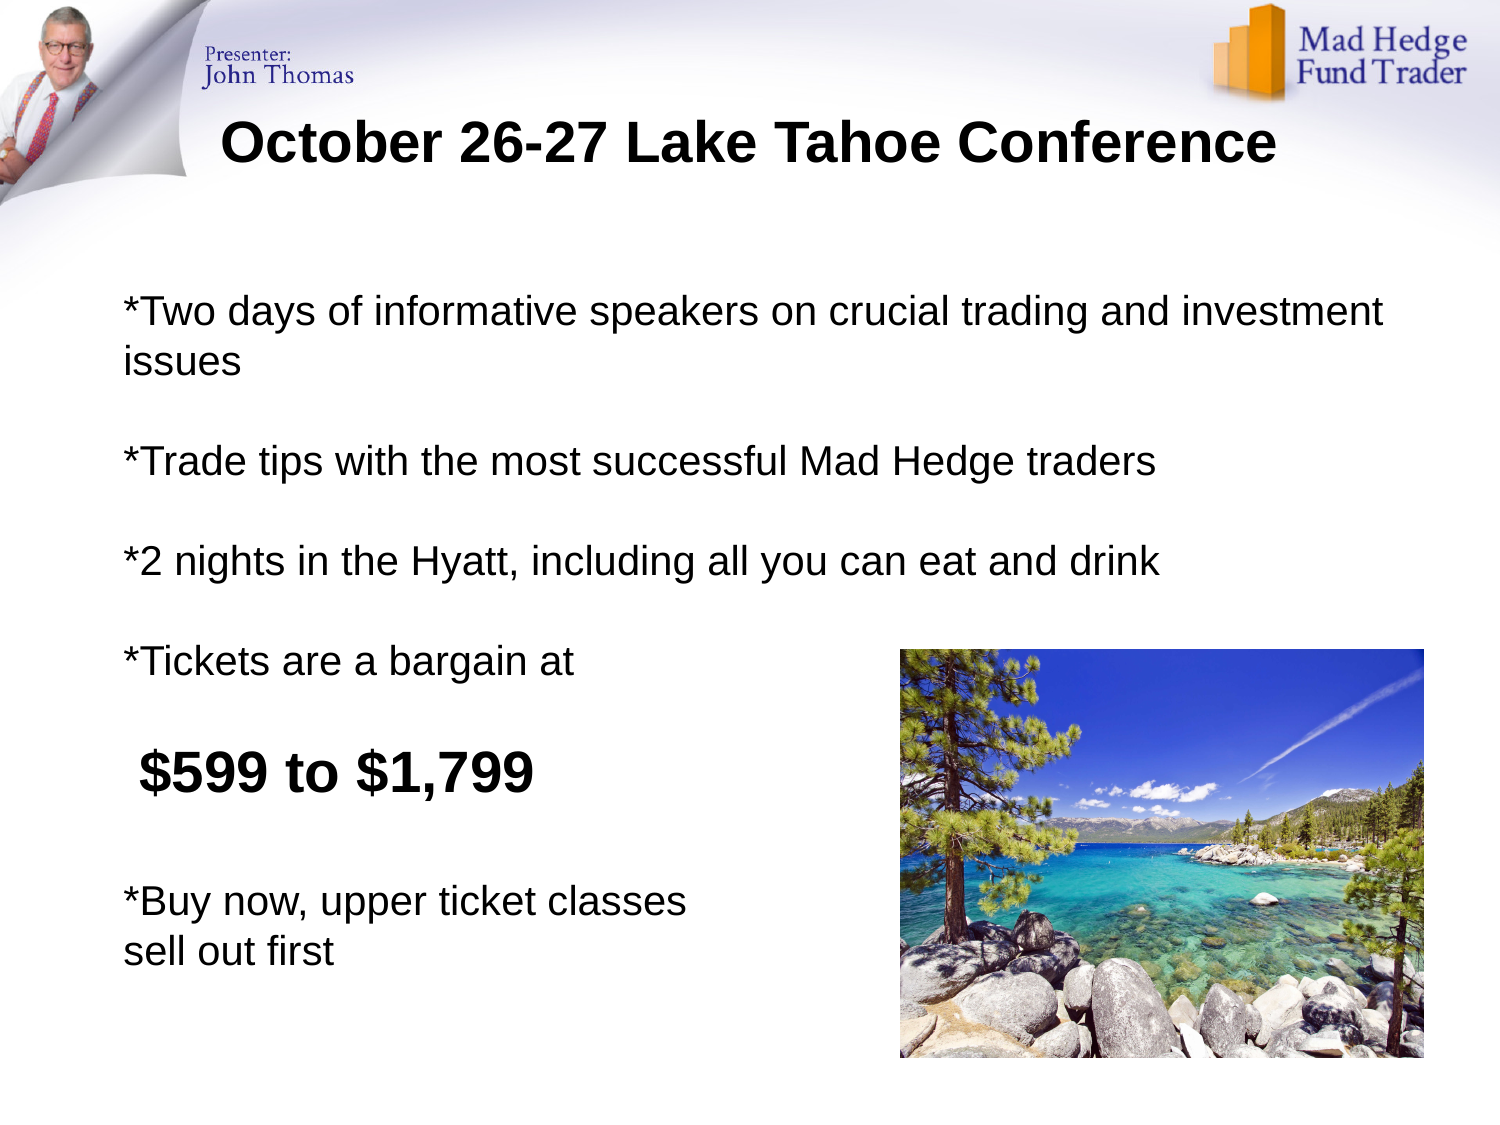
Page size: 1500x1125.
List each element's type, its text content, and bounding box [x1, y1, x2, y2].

picture [0, 0, 1500, 339]
title October 26-27 Lake Tahoe Conference [75, 45, 1425, 233]
picture [899, 649, 1425, 1058]
list *Two days of informative speakers on crucial trading and investment issues *Trade tips with the most successful Mad Hedge traders *2 nights in the Hyatt, including all you can eat and drink *Tickets are a bargain at $599 to $1,799 *Buy now, upper ticket classes sell out first [75, 268, 1425, 1011]
